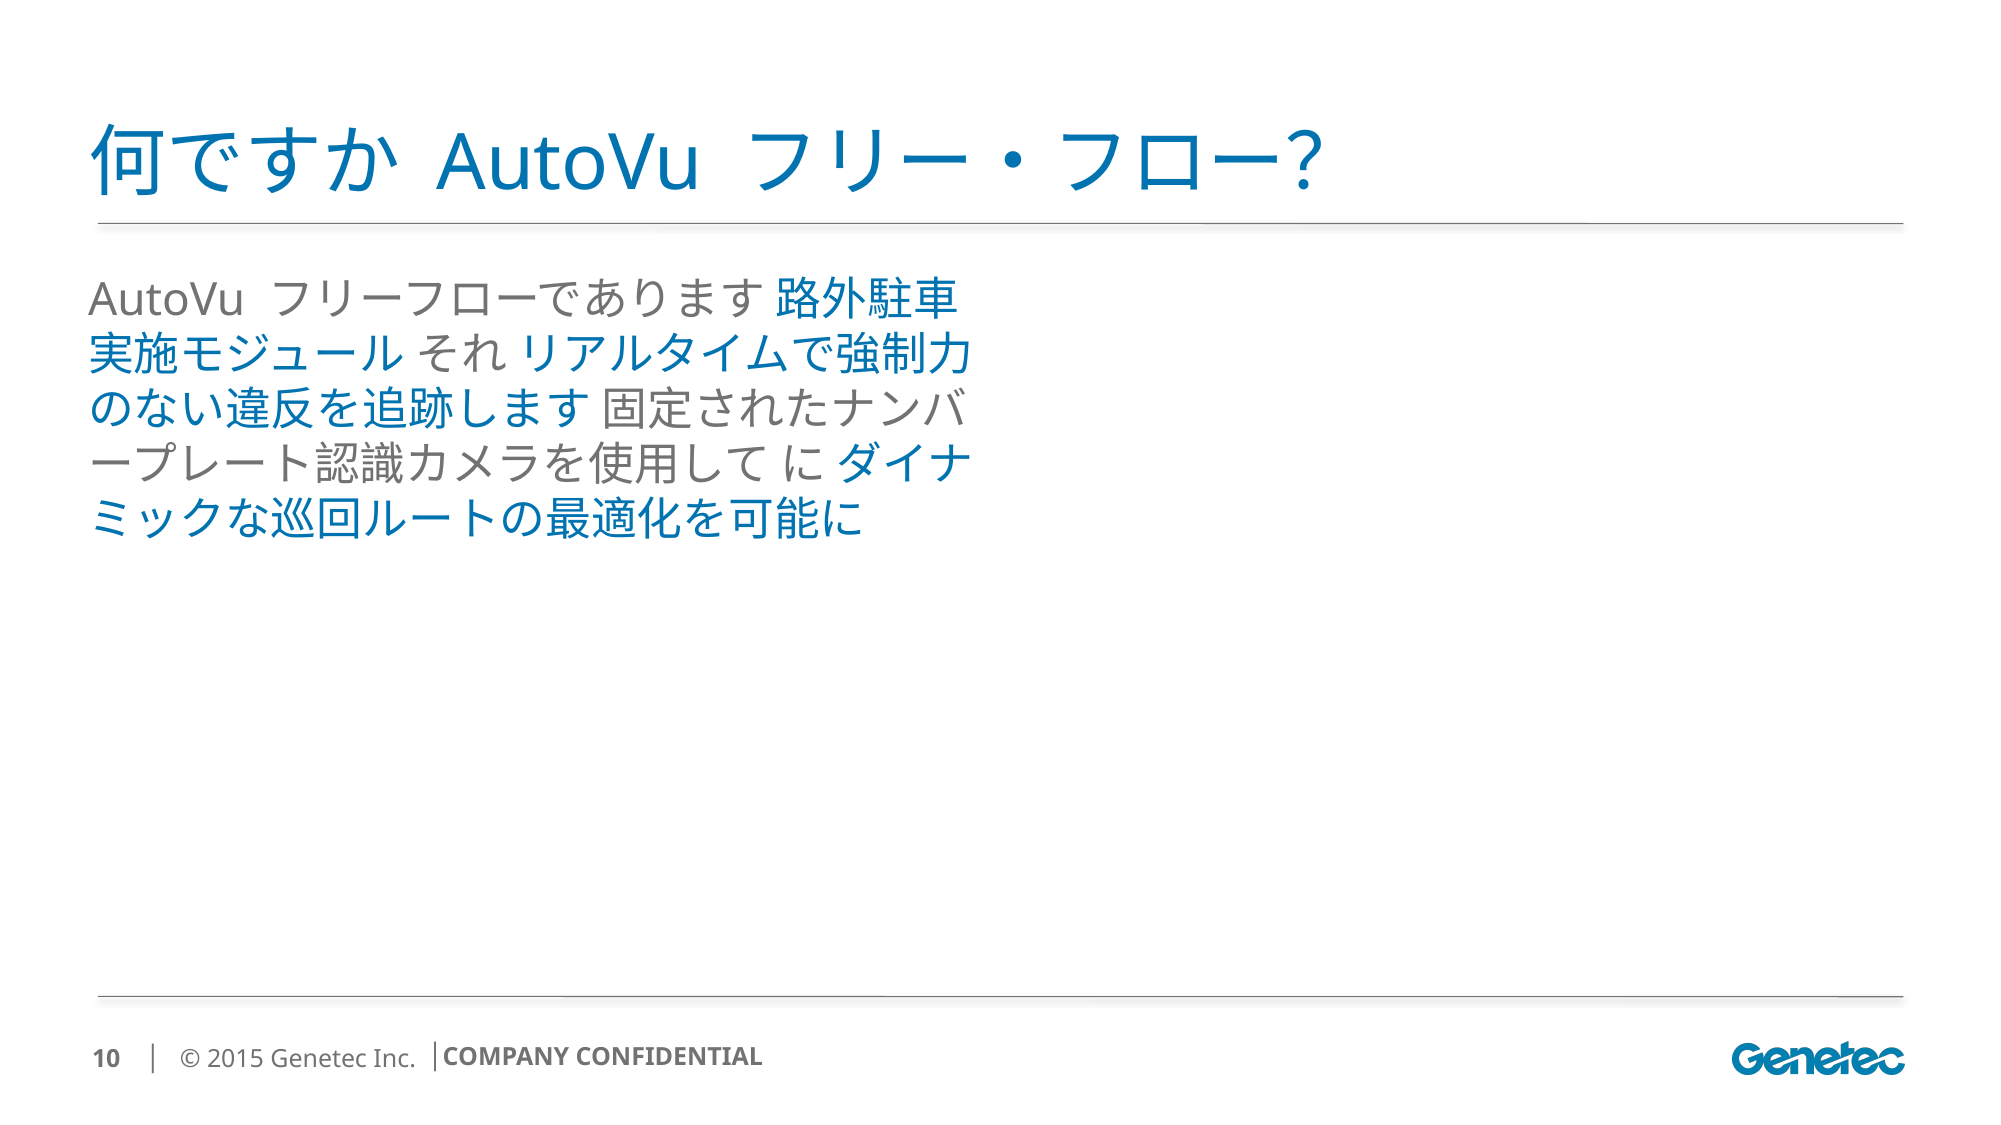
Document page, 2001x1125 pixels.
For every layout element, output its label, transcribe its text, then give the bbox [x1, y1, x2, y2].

slide_number 10 [77, 1027, 174, 1088]
picture [1774, 1055, 1806, 1075]
picture [1732, 1066, 1741, 1075]
title 何ですか AutoVu フリー・フロー？ [73, 40, 1902, 214]
picture [1859, 1055, 1867, 1060]
picture [1849, 1041, 1905, 1068]
picture [1825, 1055, 1859, 1075]
picture [1771, 1055, 1779, 1060]
picture [1732, 1041, 1845, 1068]
list AutoVu フリーフローであります 路外駐車実施モジュール それ リアルタイムで強制力のない違反を追跡します 固定されたナンバープレート認識カメラを使用して に ダイナミックな巡回ルートの最適化を可能に [73, 262, 991, 987]
picture [1783, 1069, 1790, 1075]
picture [1898, 1068, 1905, 1075]
picture [1871, 1067, 1885, 1075]
footer │COMPANY CONFIDENTIAL [412, 1027, 878, 1088]
picture [1755, 1066, 1771, 1075]
